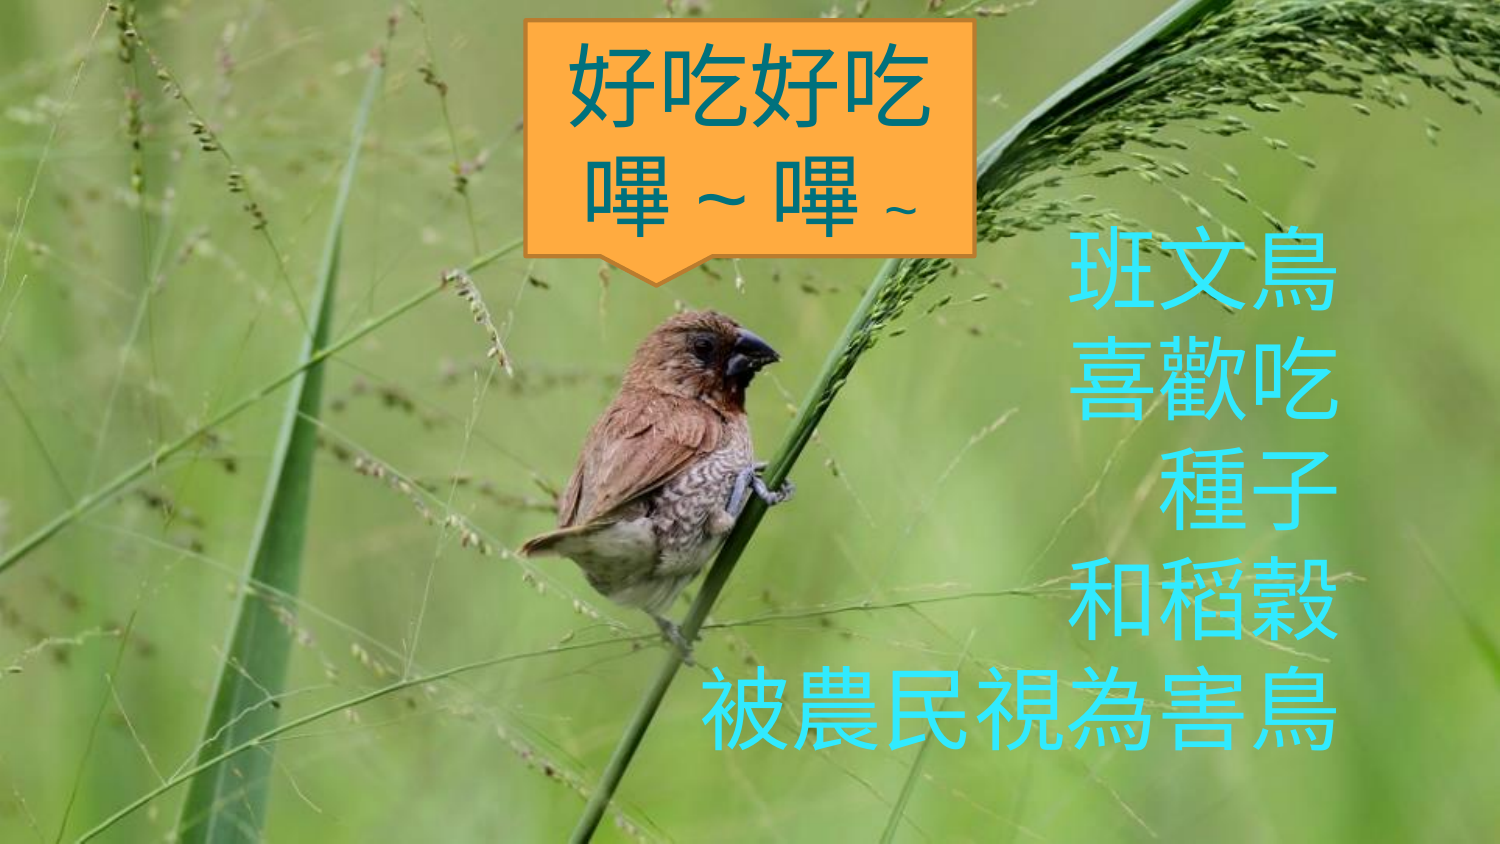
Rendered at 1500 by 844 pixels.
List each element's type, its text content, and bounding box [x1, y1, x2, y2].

title 班文鳥 喜歡吃 種子 和稻穀 被農民視為害鳥 [0, 410, 1357, 564]
picture [0, 0, 1500, 844]
text_box 好吃好吃 嗶~嗶~ [525, 20, 975, 286]
